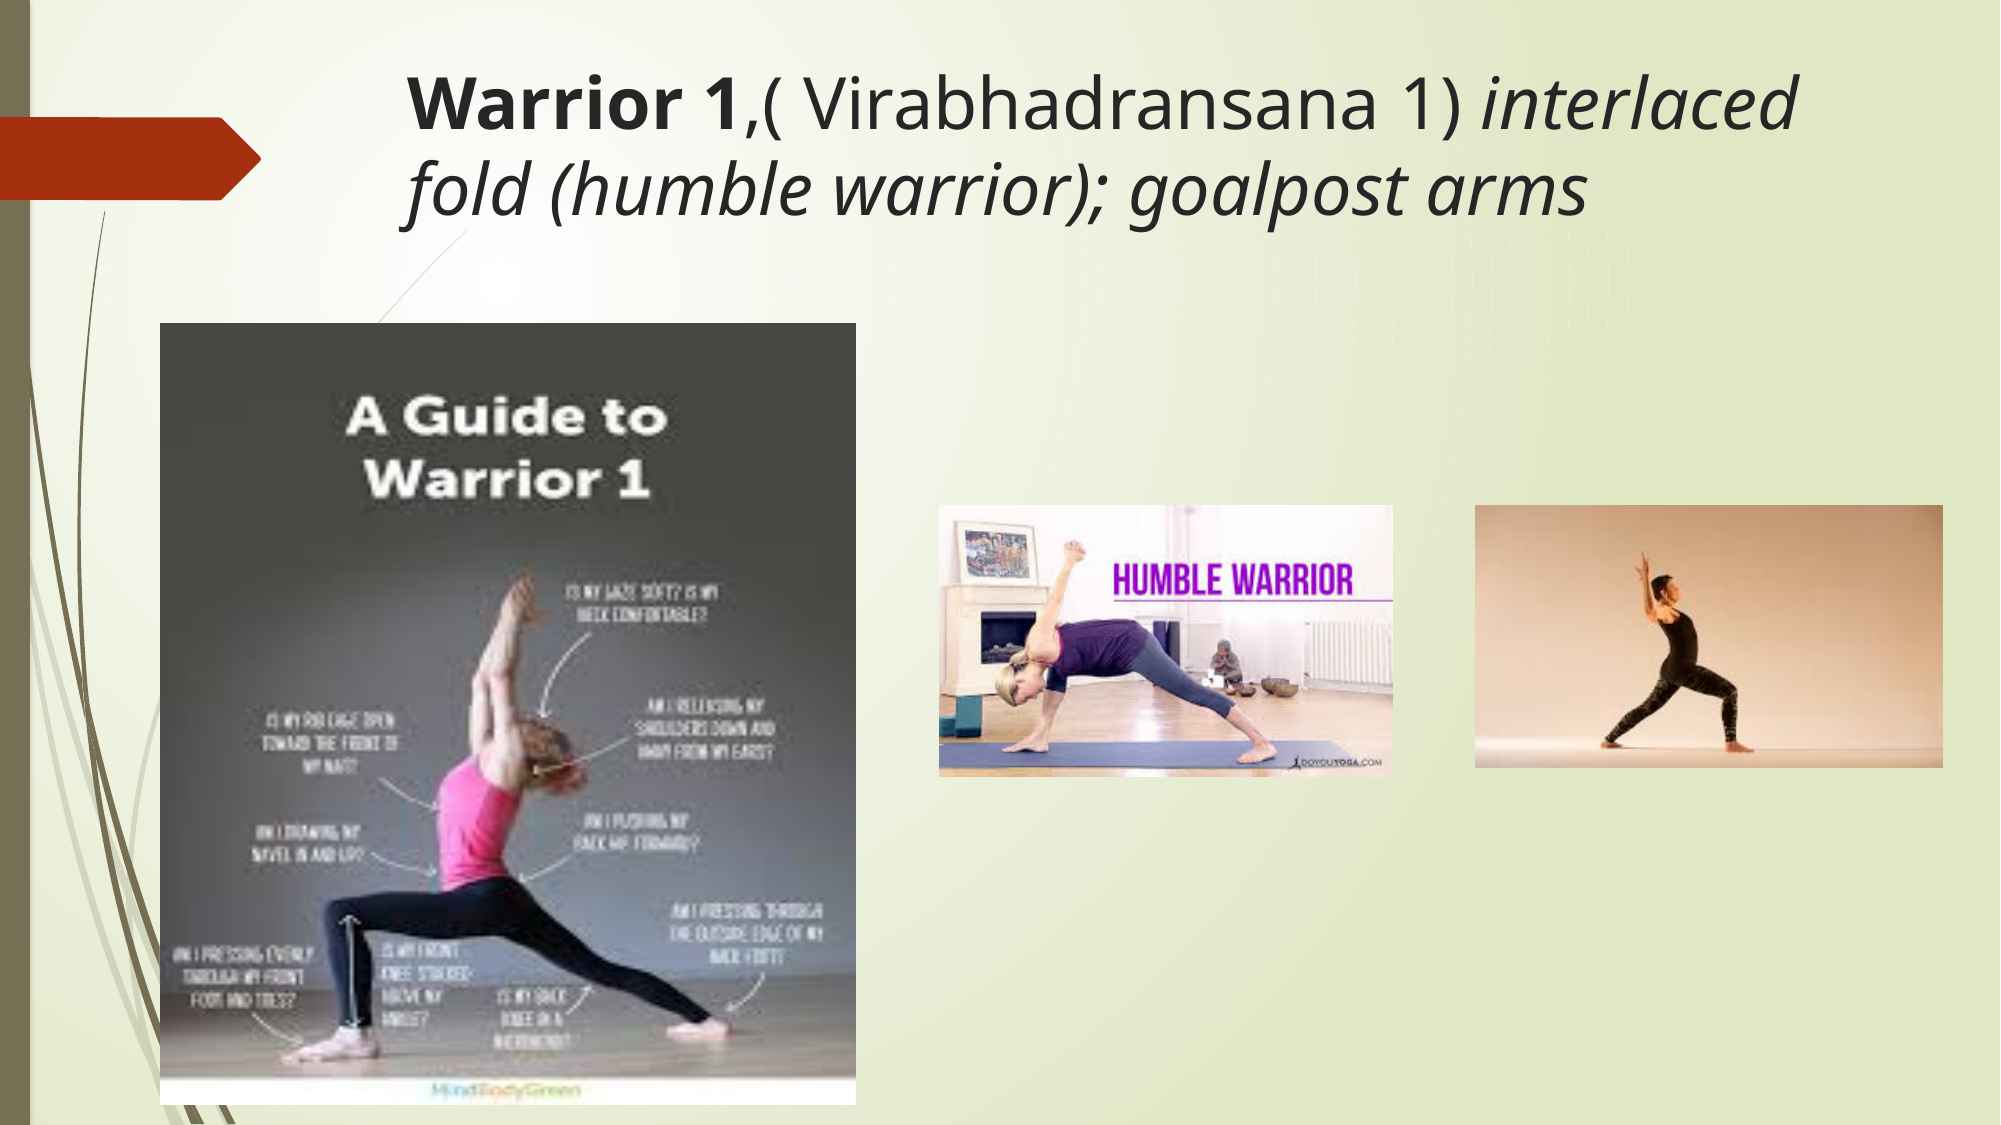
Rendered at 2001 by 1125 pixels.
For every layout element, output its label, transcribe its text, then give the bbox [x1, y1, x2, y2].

picture [1475, 504, 1943, 768]
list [160, 323, 857, 1105]
picture [938, 504, 1393, 778]
title Warrior 1,( Virabhadransana 1) interlaced fold (humble warrior); goalpost arms [392, 49, 1855, 260]
